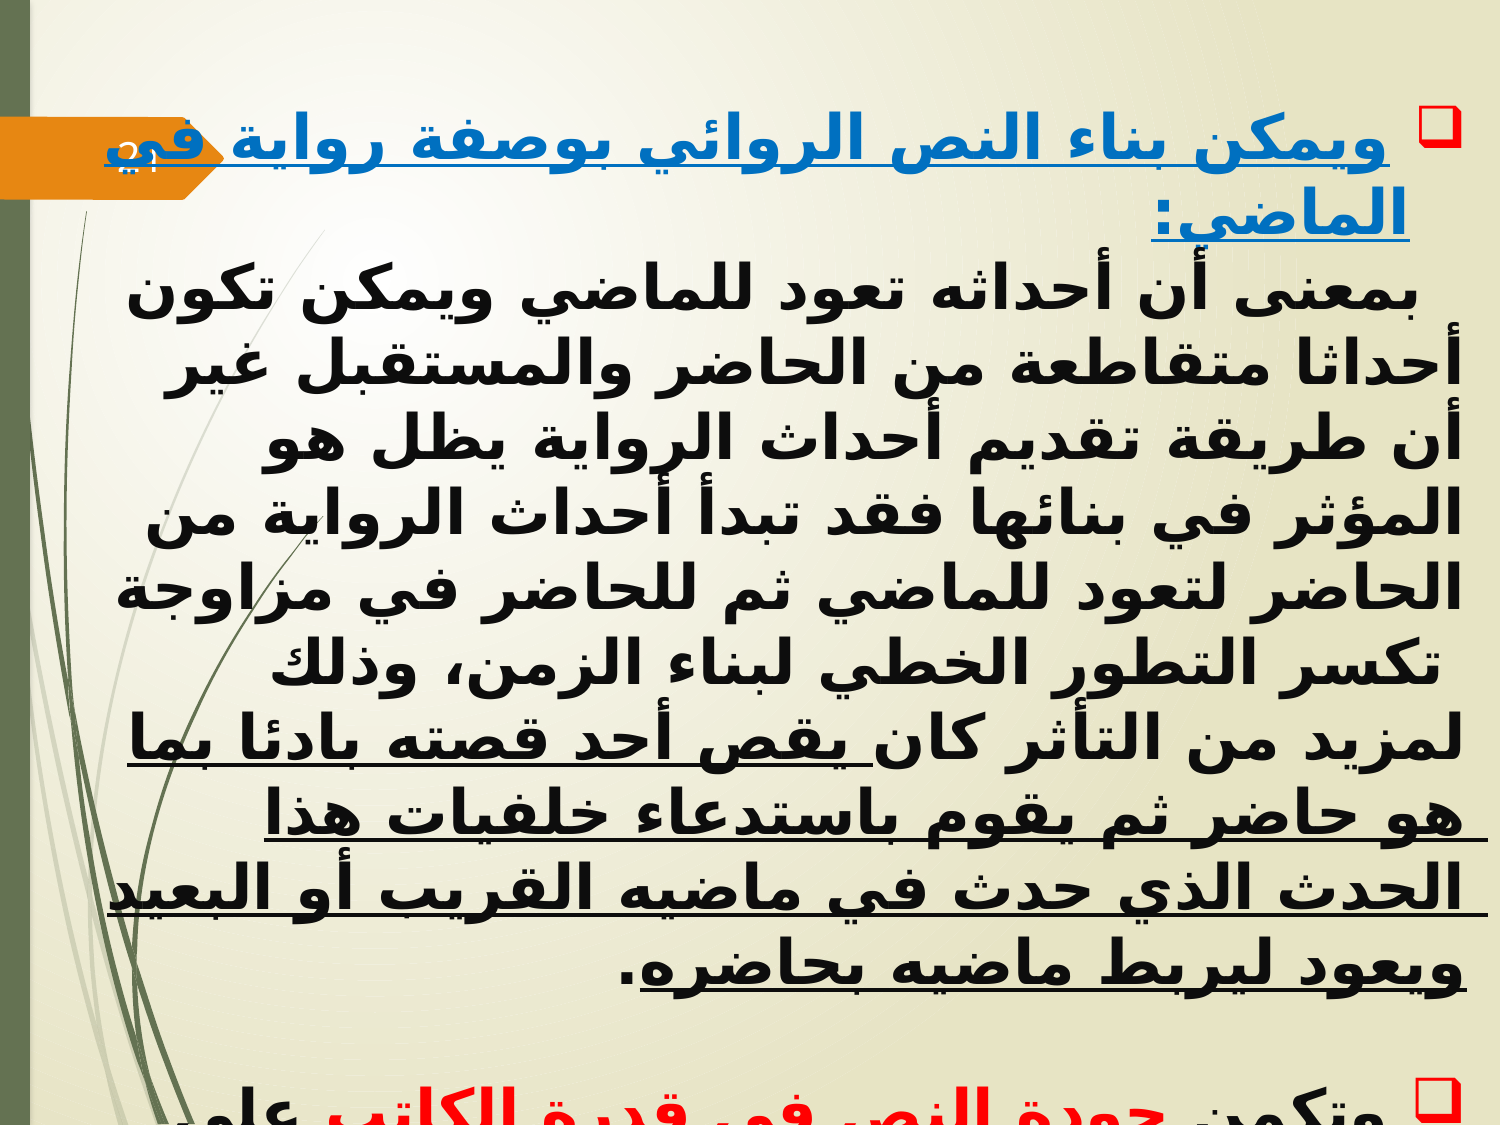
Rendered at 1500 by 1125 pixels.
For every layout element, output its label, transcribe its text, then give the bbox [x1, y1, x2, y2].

slide_number 21 [83, 129, 180, 190]
list ويمكن بناء النص الروائي بوصفة رواية في الماضي: بمعنى أن أحداثه تعود للماضي ويمكن تكون أحداثا متقاطعة من الحاضر والمستقبل غير أن طريقة تقديم أحداث الرواية يظل هو المؤثر في بنائها فقد تبدأ أحداث الرواية من الحاضر لتعود للماضي ثم للحاضر في مزاوجة تكسر التطور الخطي لبناء الزمن، وذلك لمزيد من التأثر كان يقص أحد قصته بادئا بما هو حاضر ثم يقوم باستدعاء خلفيات هذا الحدث الذي حدث في ماضيه القريب أو البعيد ويعود ليربط ماضيه بحاضره. وتكمن جودة النص في قدرة الكاتب على استخدام وسائل السرد التي تبهر وتجعل القارئ في حالة اشتياق لمعرفة ما تكشفه أحداث الرواية. [83, 90, 1482, 1024]
